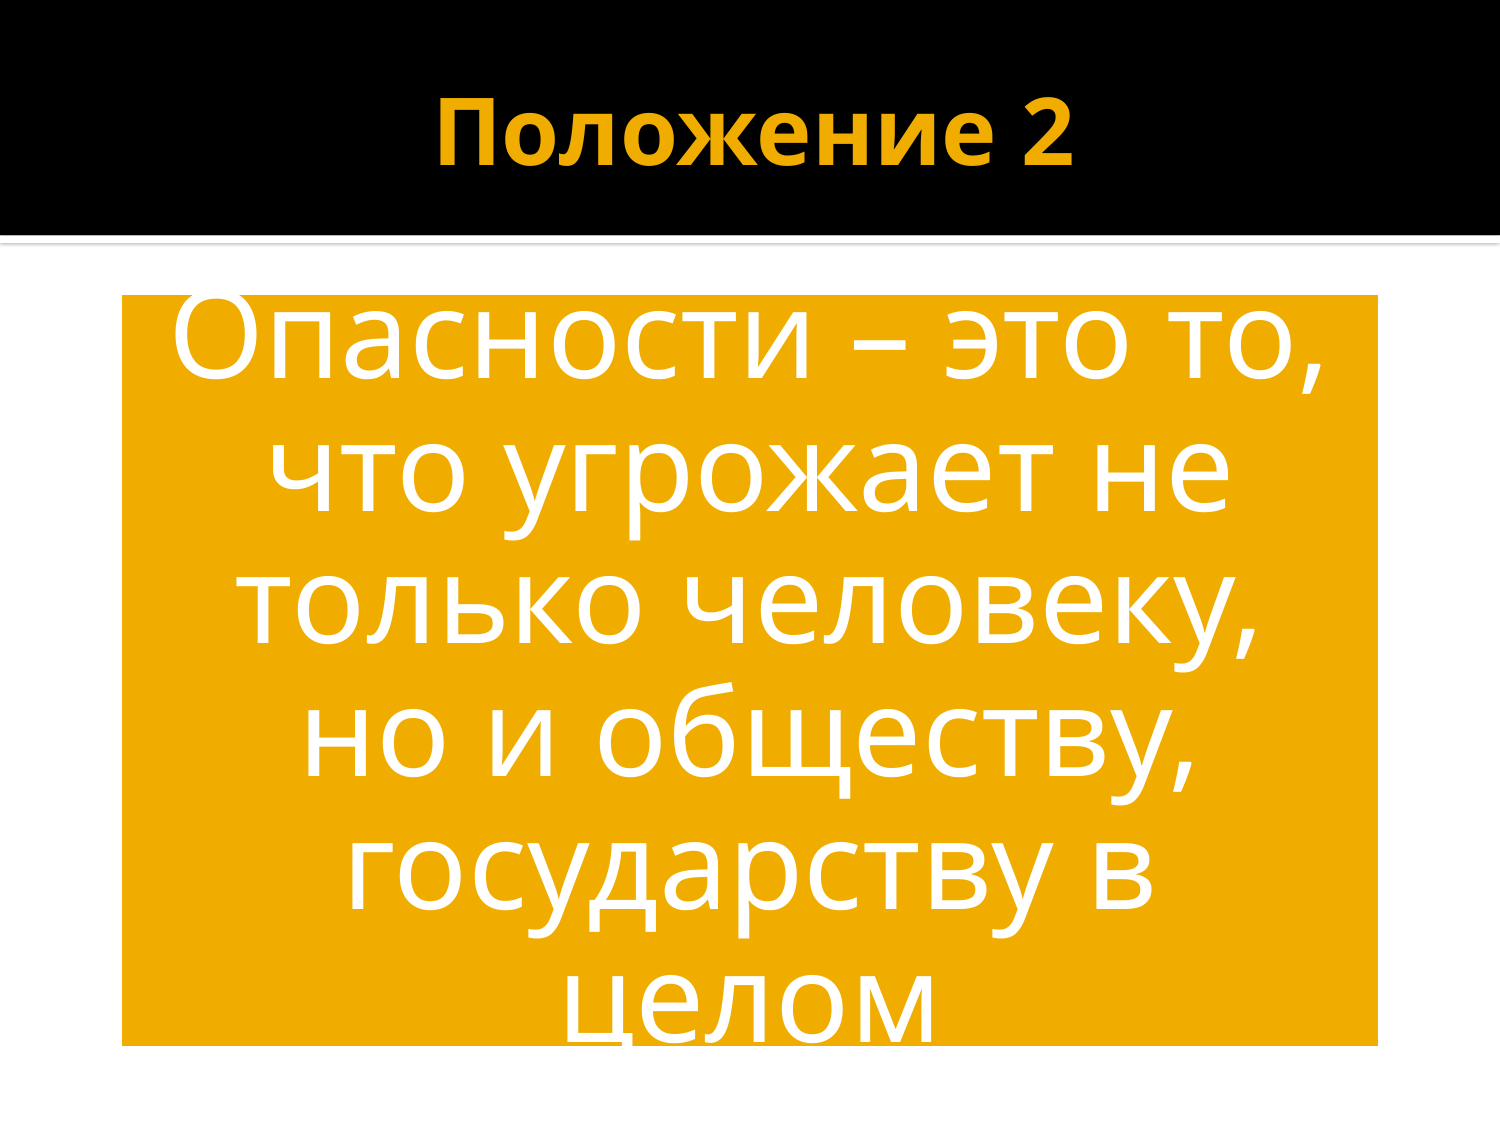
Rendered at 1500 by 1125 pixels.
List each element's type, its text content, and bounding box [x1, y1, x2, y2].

title Положение 2 [75, 25, 1425, 231]
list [74, 291, 1425, 1050]
